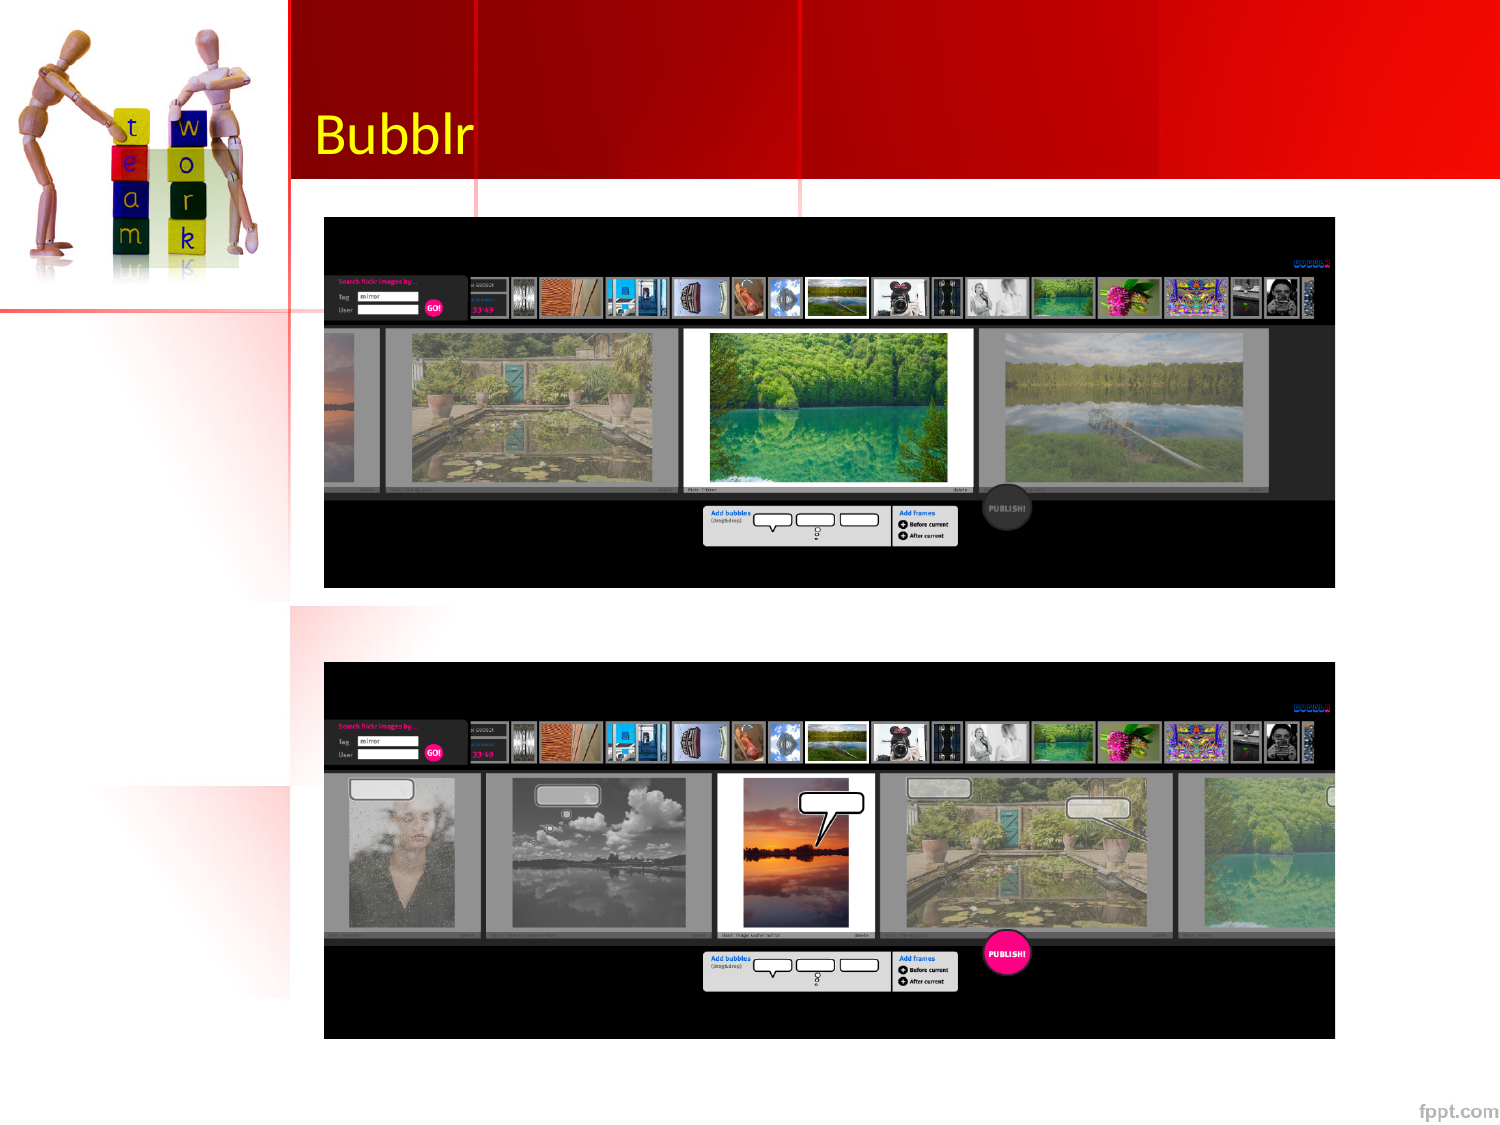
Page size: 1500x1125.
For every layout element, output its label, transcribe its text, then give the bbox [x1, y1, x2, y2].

title Bubblr [299, 86, 1500, 174]
picture [0, 0, 1500, 1125]
